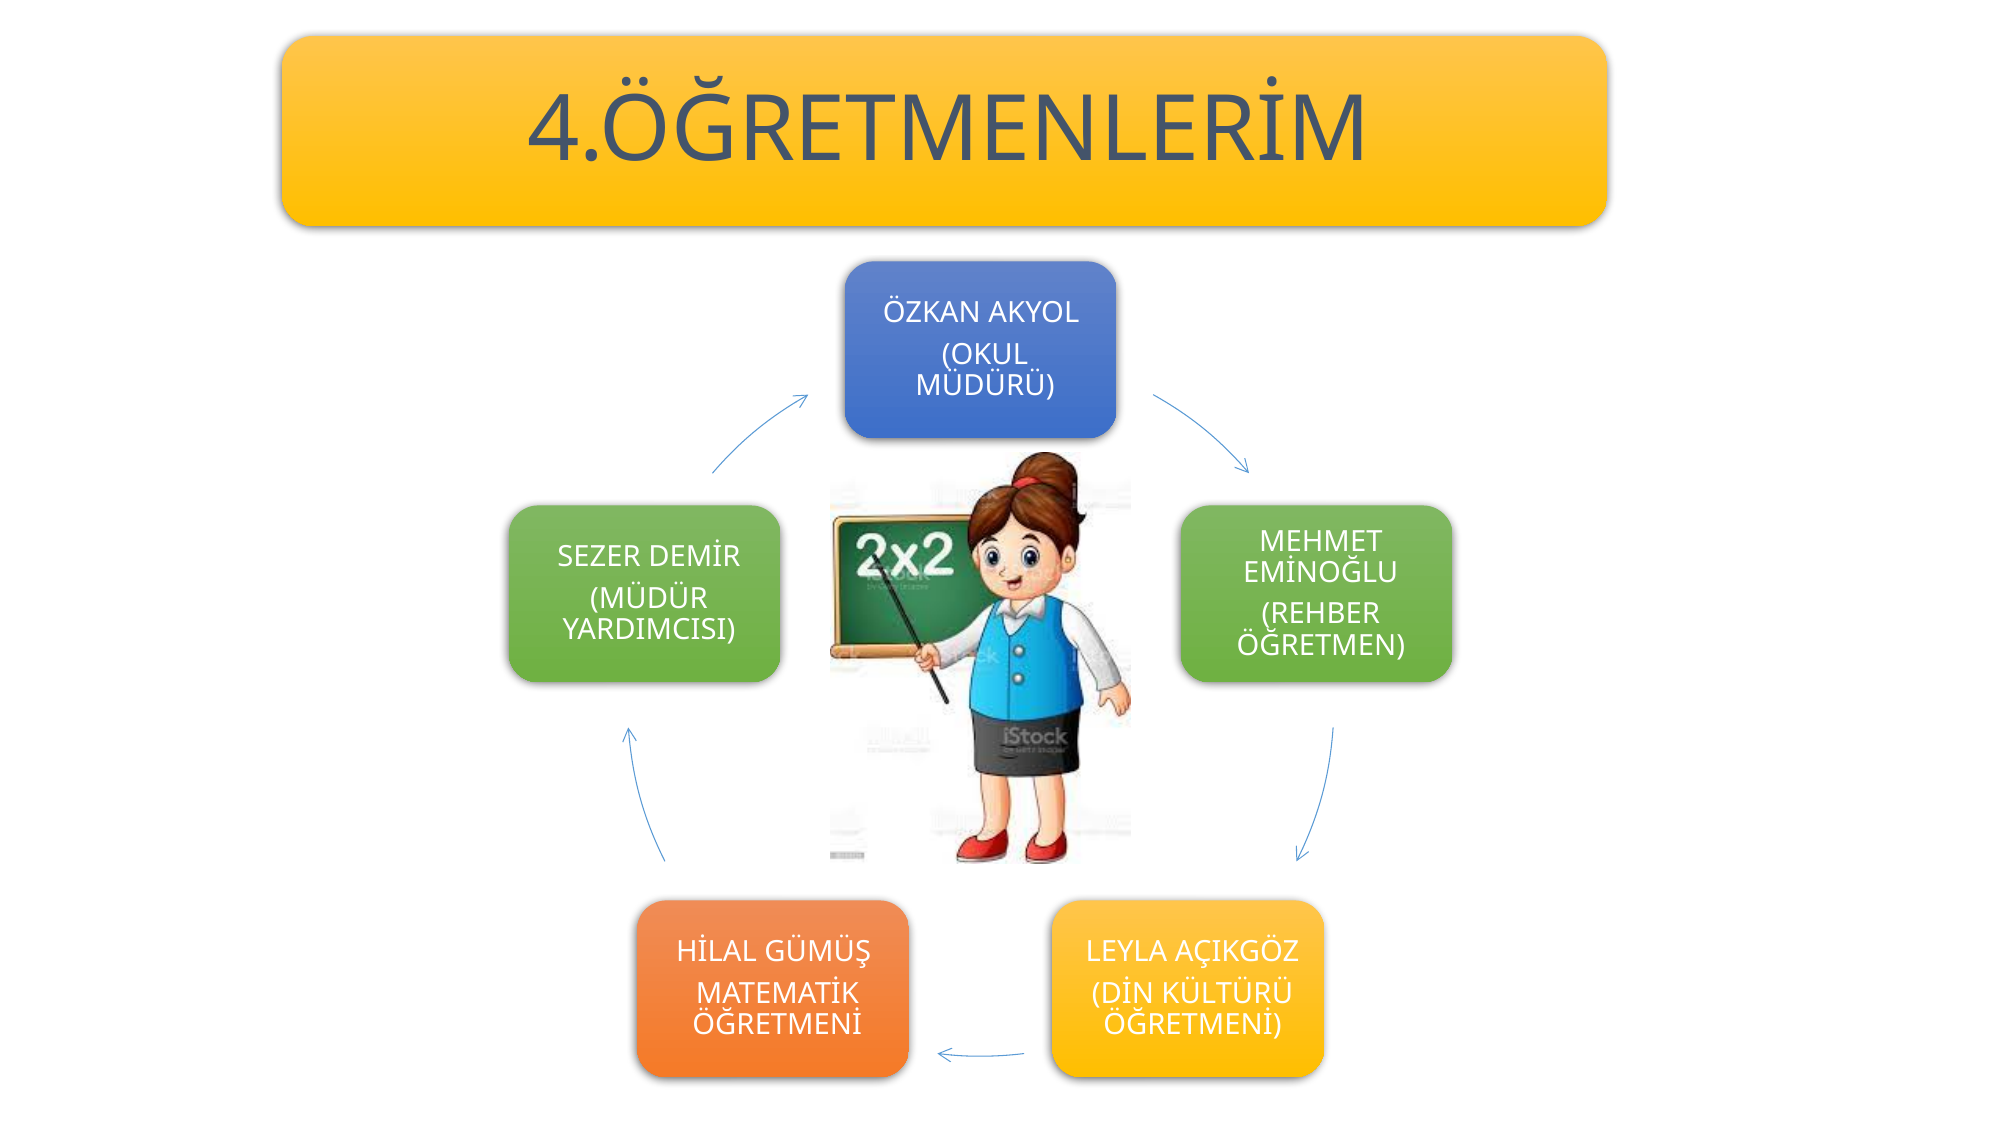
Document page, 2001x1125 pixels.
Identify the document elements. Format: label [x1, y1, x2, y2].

text_box [282, 35, 1608, 227]
text_box [17, 260, 1945, 1090]
picture [830, 452, 1131, 864]
